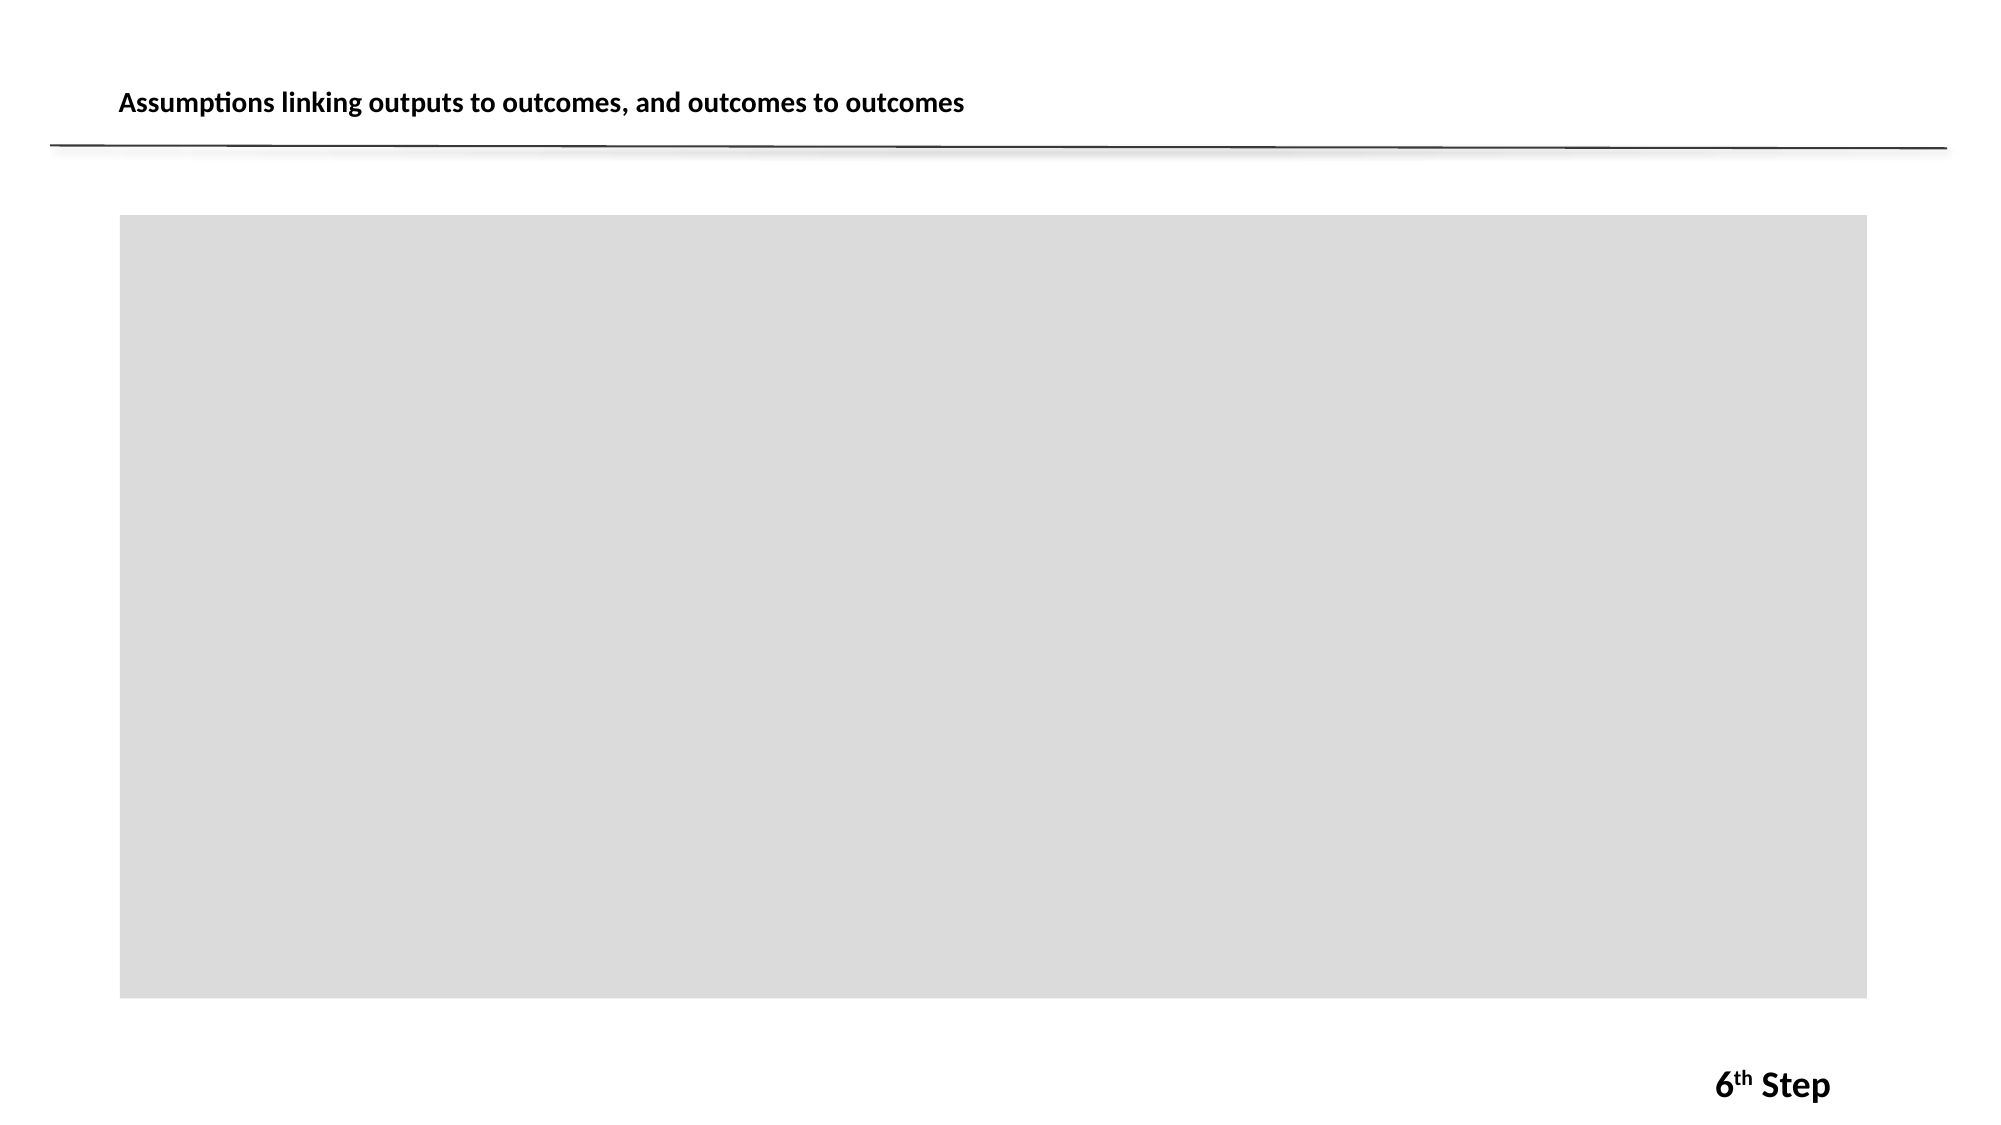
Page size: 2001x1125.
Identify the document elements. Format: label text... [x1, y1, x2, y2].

text_box 6th Step [1700, 1052, 1850, 1112]
text_box Assumptions linking outputs to outcomes, and outcomes to outcomes [103, 76, 1903, 126]
text_box [119, 214, 1868, 999]
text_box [49, 145, 1948, 149]
